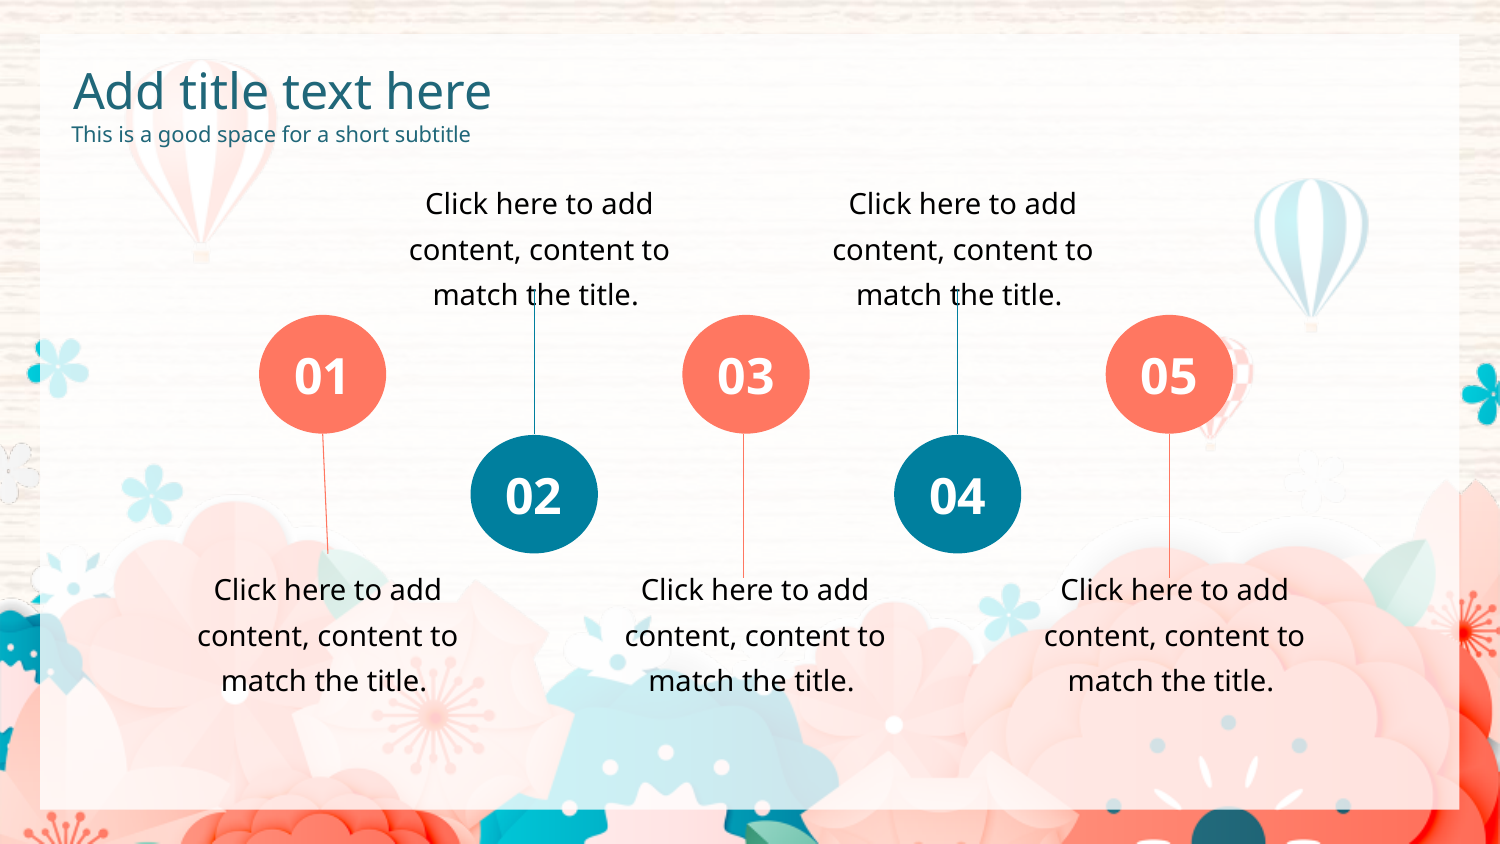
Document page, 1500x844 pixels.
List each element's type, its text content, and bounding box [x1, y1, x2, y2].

text_box Click here to add content, content to match the title. [143, 553, 513, 705]
text_box 02 [470, 434, 598, 554]
text_box Click here to add content, content to match the title. [570, 553, 941, 705]
text_box 05 [1105, 314, 1234, 434]
text_box Click here to add content, content to match the title. [778, 167, 1148, 319]
text_box 01 [259, 314, 387, 434]
text_box Click here to add content, content to match the title. [355, 167, 725, 319]
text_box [322, 433, 329, 578]
text_box 03 [682, 314, 810, 434]
text_box 04 [894, 434, 1022, 554]
text_box Click here to add content, content to match the title. [989, 553, 1360, 705]
picture [0, 0, 1500, 844]
